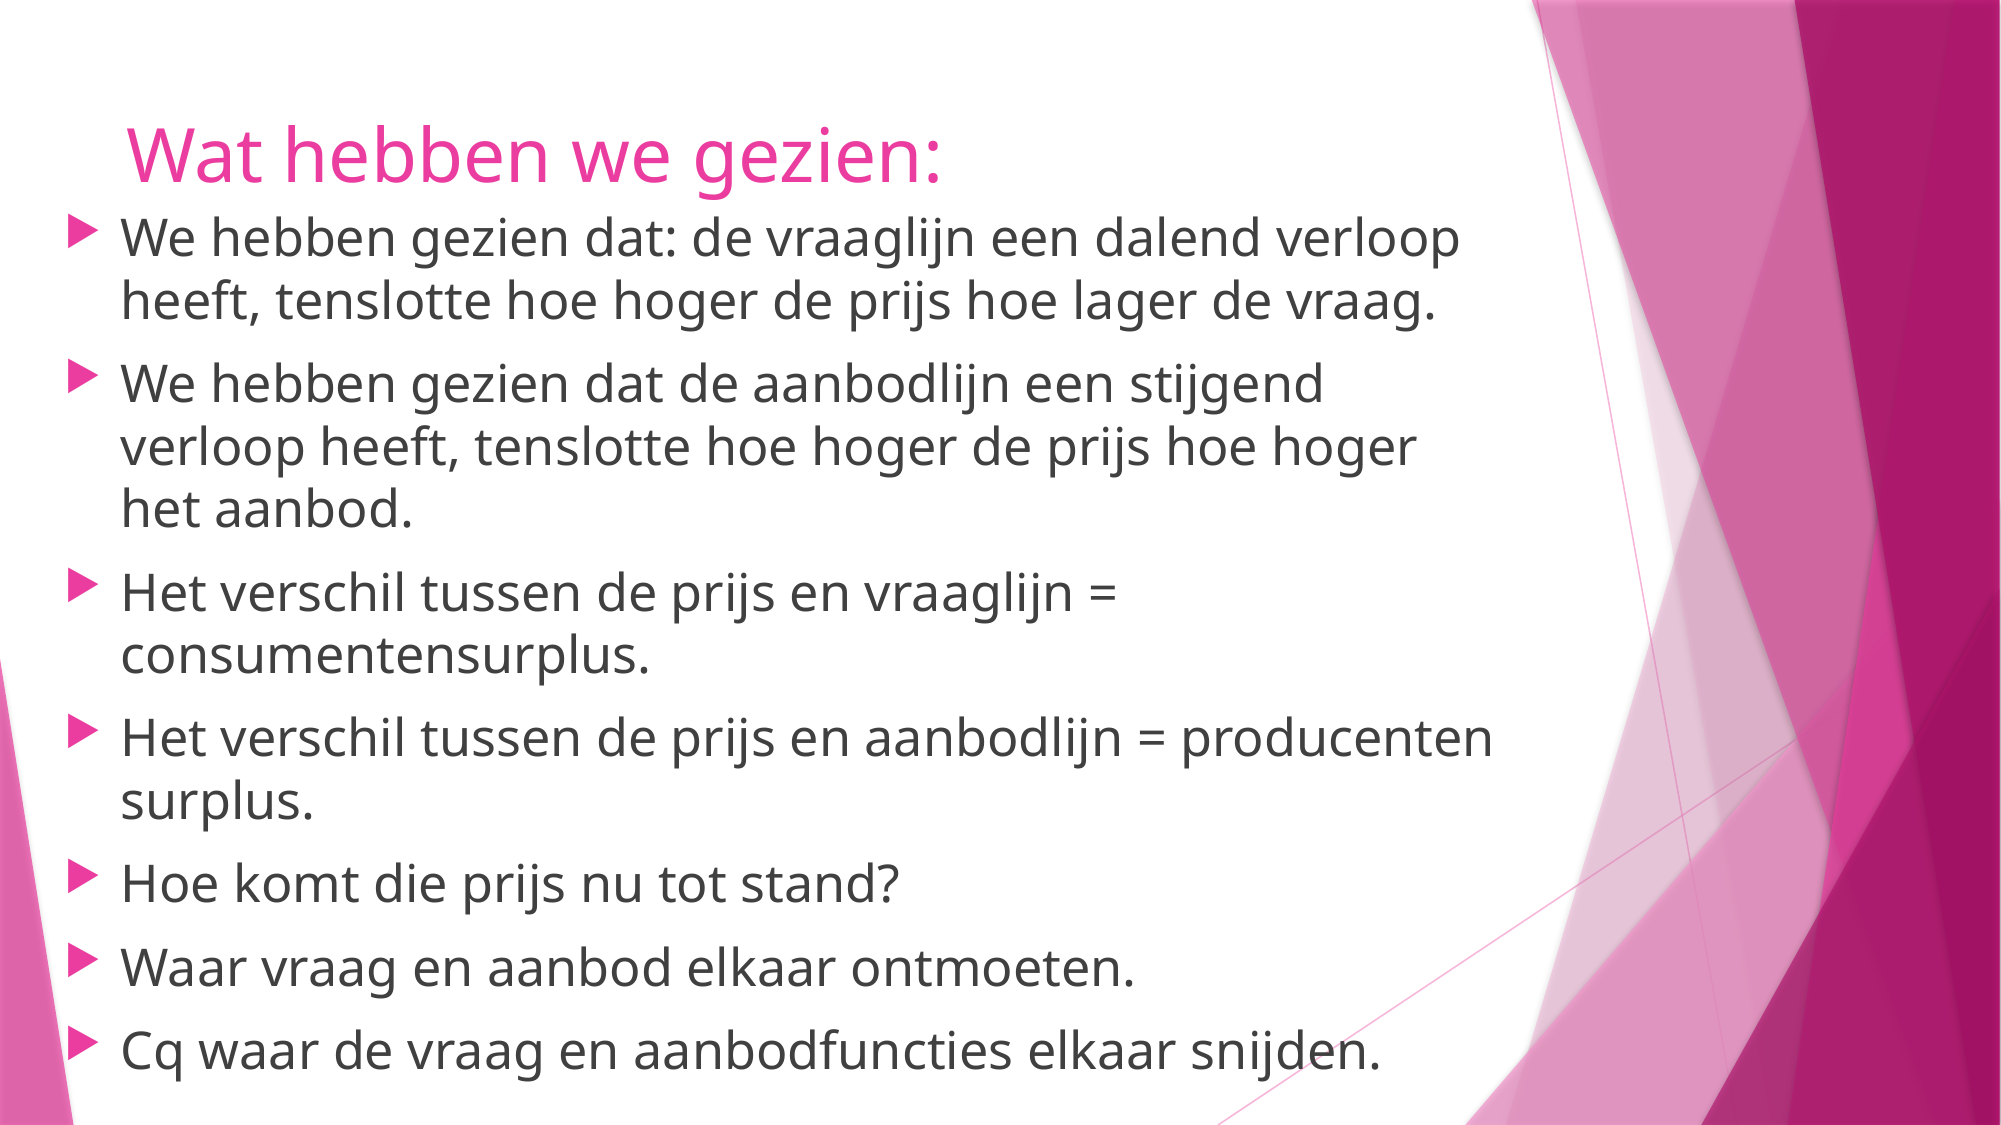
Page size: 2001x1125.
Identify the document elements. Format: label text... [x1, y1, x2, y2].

list We hebben gezien dat: de vraaglijn een dalend verloop heeft, tenslotte hoe hoger de prijs hoe lager de vraag. We hebben gezien dat de aanbodlijn een stijgend verloop heeft, tenslotte hoe hoger de prijs hoe hoger het aanbod. Het verschil tussen de prijs en vraaglijn = consumentensurplus. Het verschil tussen de prijs en aanbodlijn = producenten surplus. Hoe komt die prijs nu tot stand? Waar vraag en aanbod elkaar ontmoeten. Cq waar de vraag en aanbodfuncties elkaar snijden. [49, 197, 1522, 991]
title Wat hebben we gezien: [111, 99, 1522, 197]
